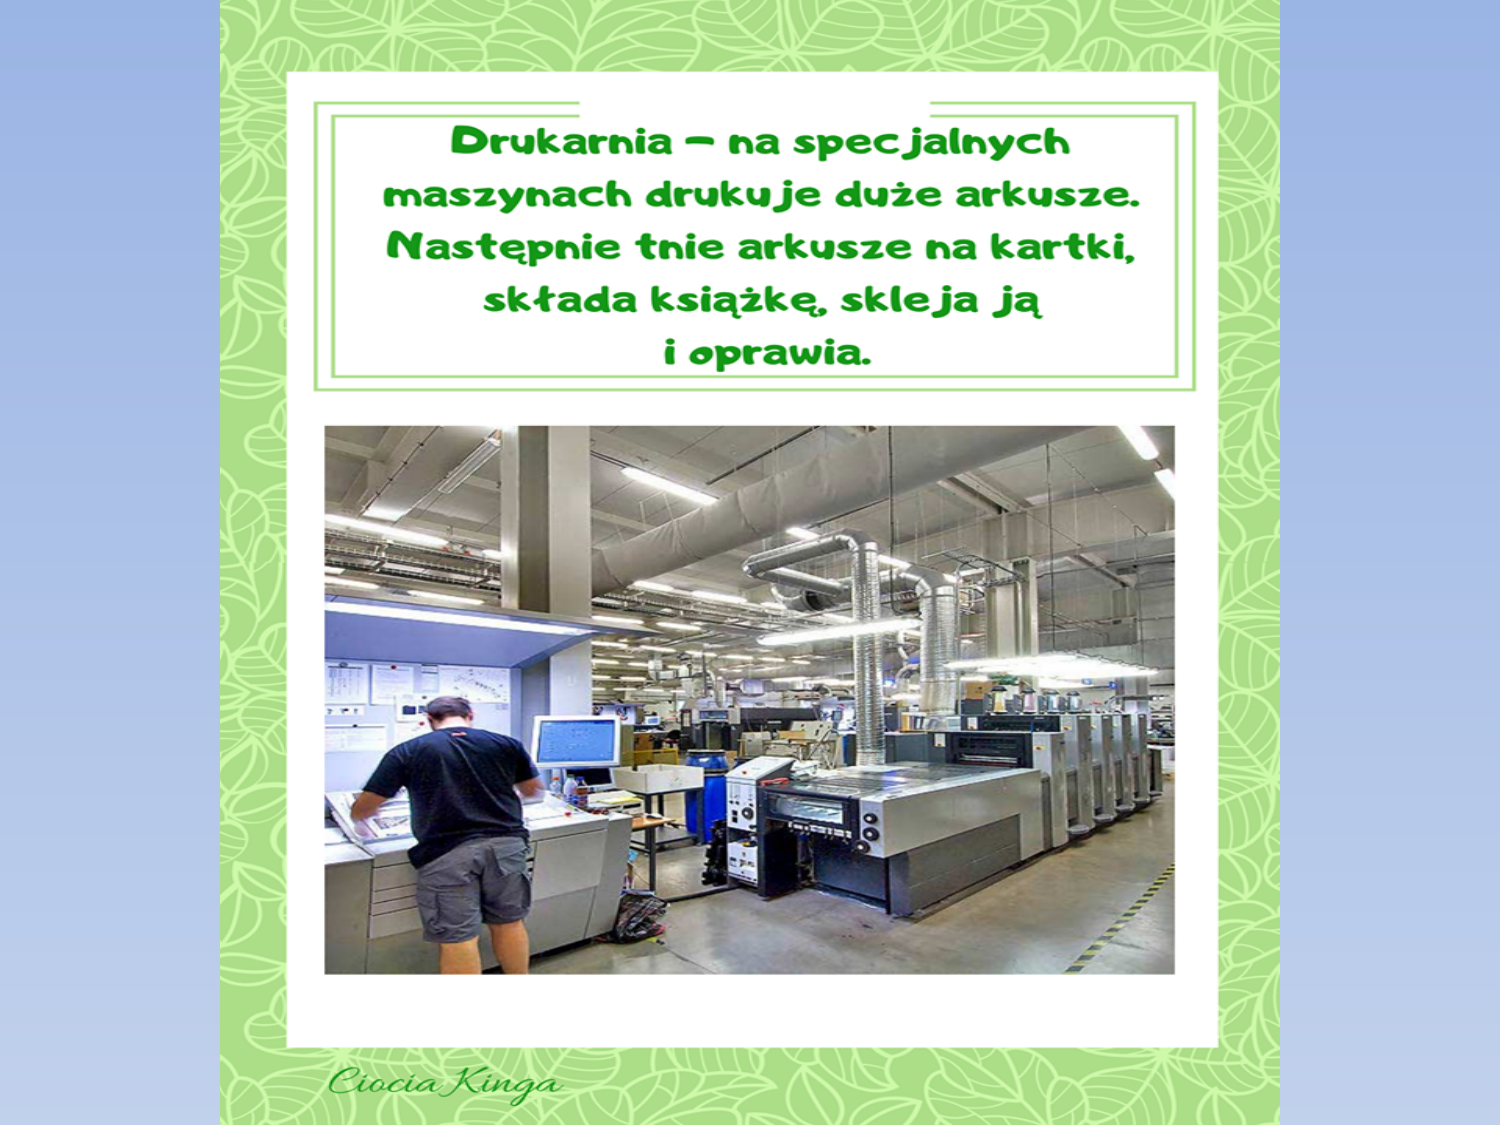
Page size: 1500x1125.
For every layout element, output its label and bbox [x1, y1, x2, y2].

picture [220, 0, 1280, 1125]
